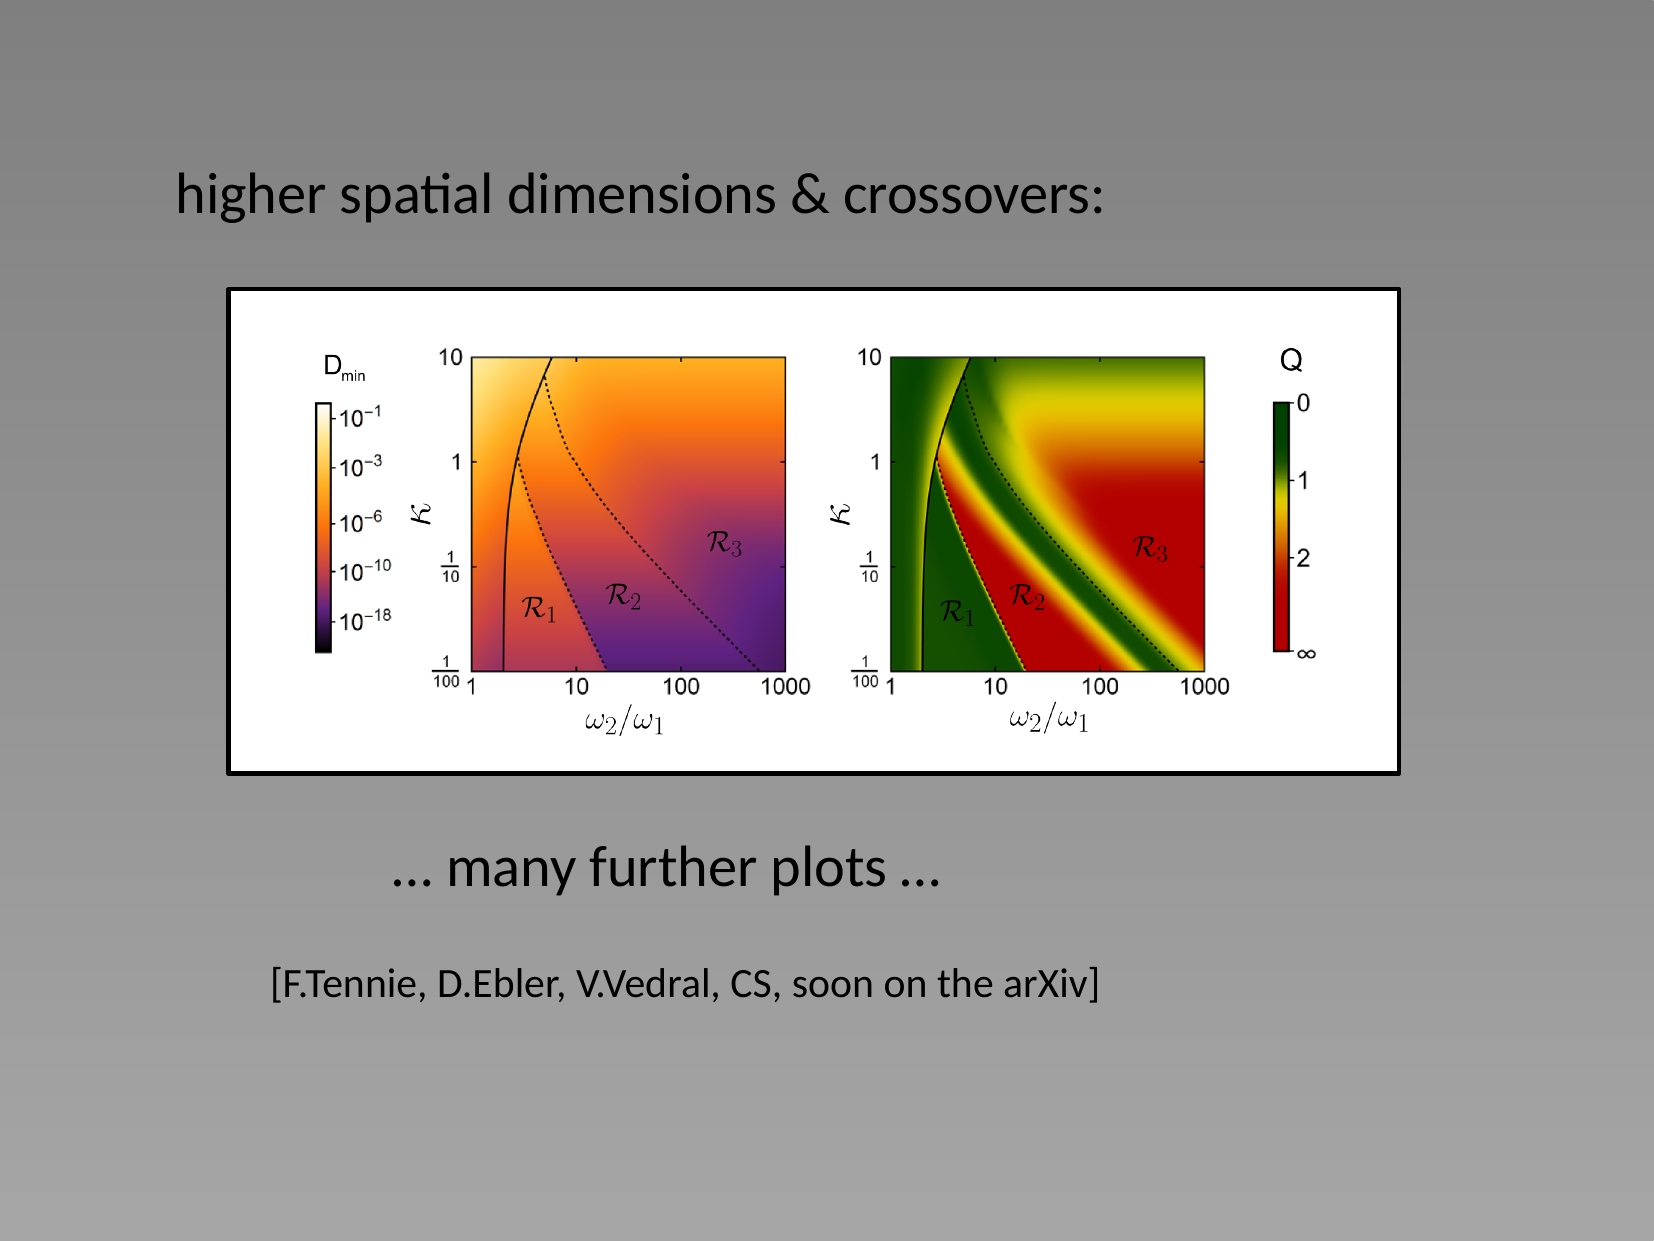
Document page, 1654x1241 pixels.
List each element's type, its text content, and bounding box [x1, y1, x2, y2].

text_box [F.Tennie, D.Ebler, V.Vedral, CS, soon on the arXiv] [255, 948, 1323, 1013]
picture [305, 329, 1322, 736]
text_box … many further plots … [377, 820, 1375, 906]
text_box higher spatial dimensions & crossovers: [160, 147, 1158, 233]
text_box [226, 287, 1401, 776]
